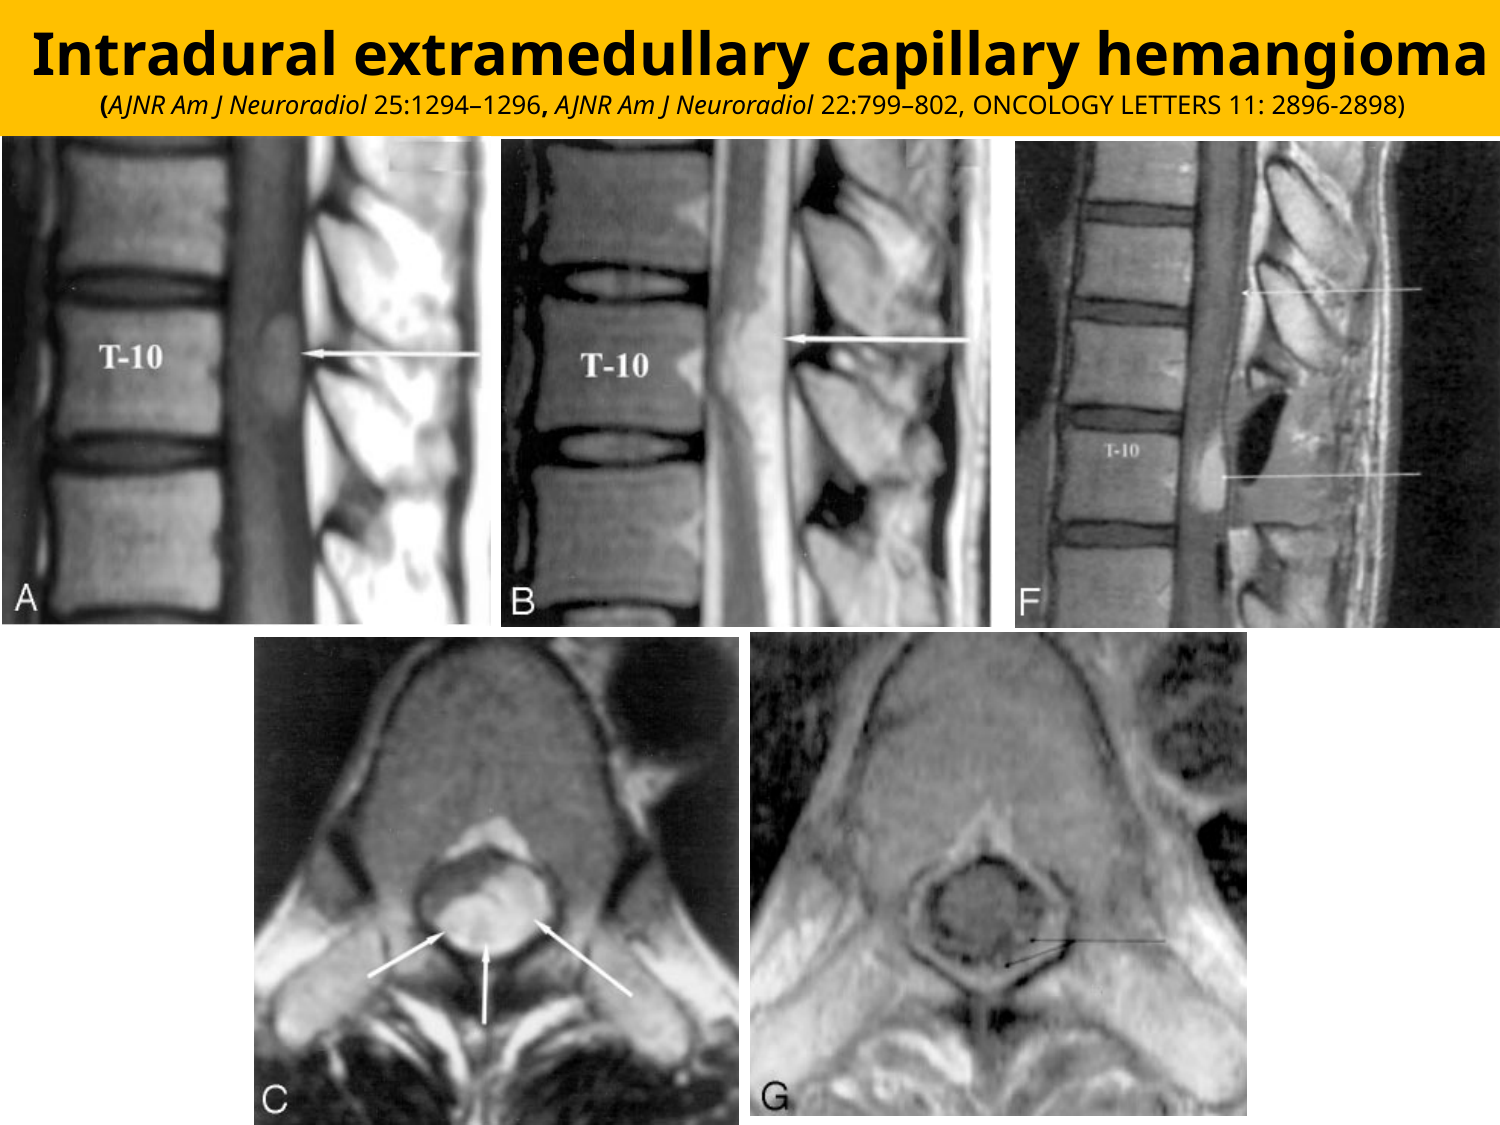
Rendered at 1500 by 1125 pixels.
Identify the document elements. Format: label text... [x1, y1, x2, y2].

picture [1, 135, 491, 626]
picture [1015, 141, 1500, 629]
picture [501, 139, 993, 627]
picture [749, 632, 1247, 1117]
text_box Intradural extramedullary capillary hemangioma (AJNR Am J Neuroradiol 25:1294–1296, AJNR Am J Neuroradiol 22:799–802, ONCOLOGY LETTERS 11: 2896-2898) [0, 0, 1500, 137]
picture [253, 637, 739, 1125]
